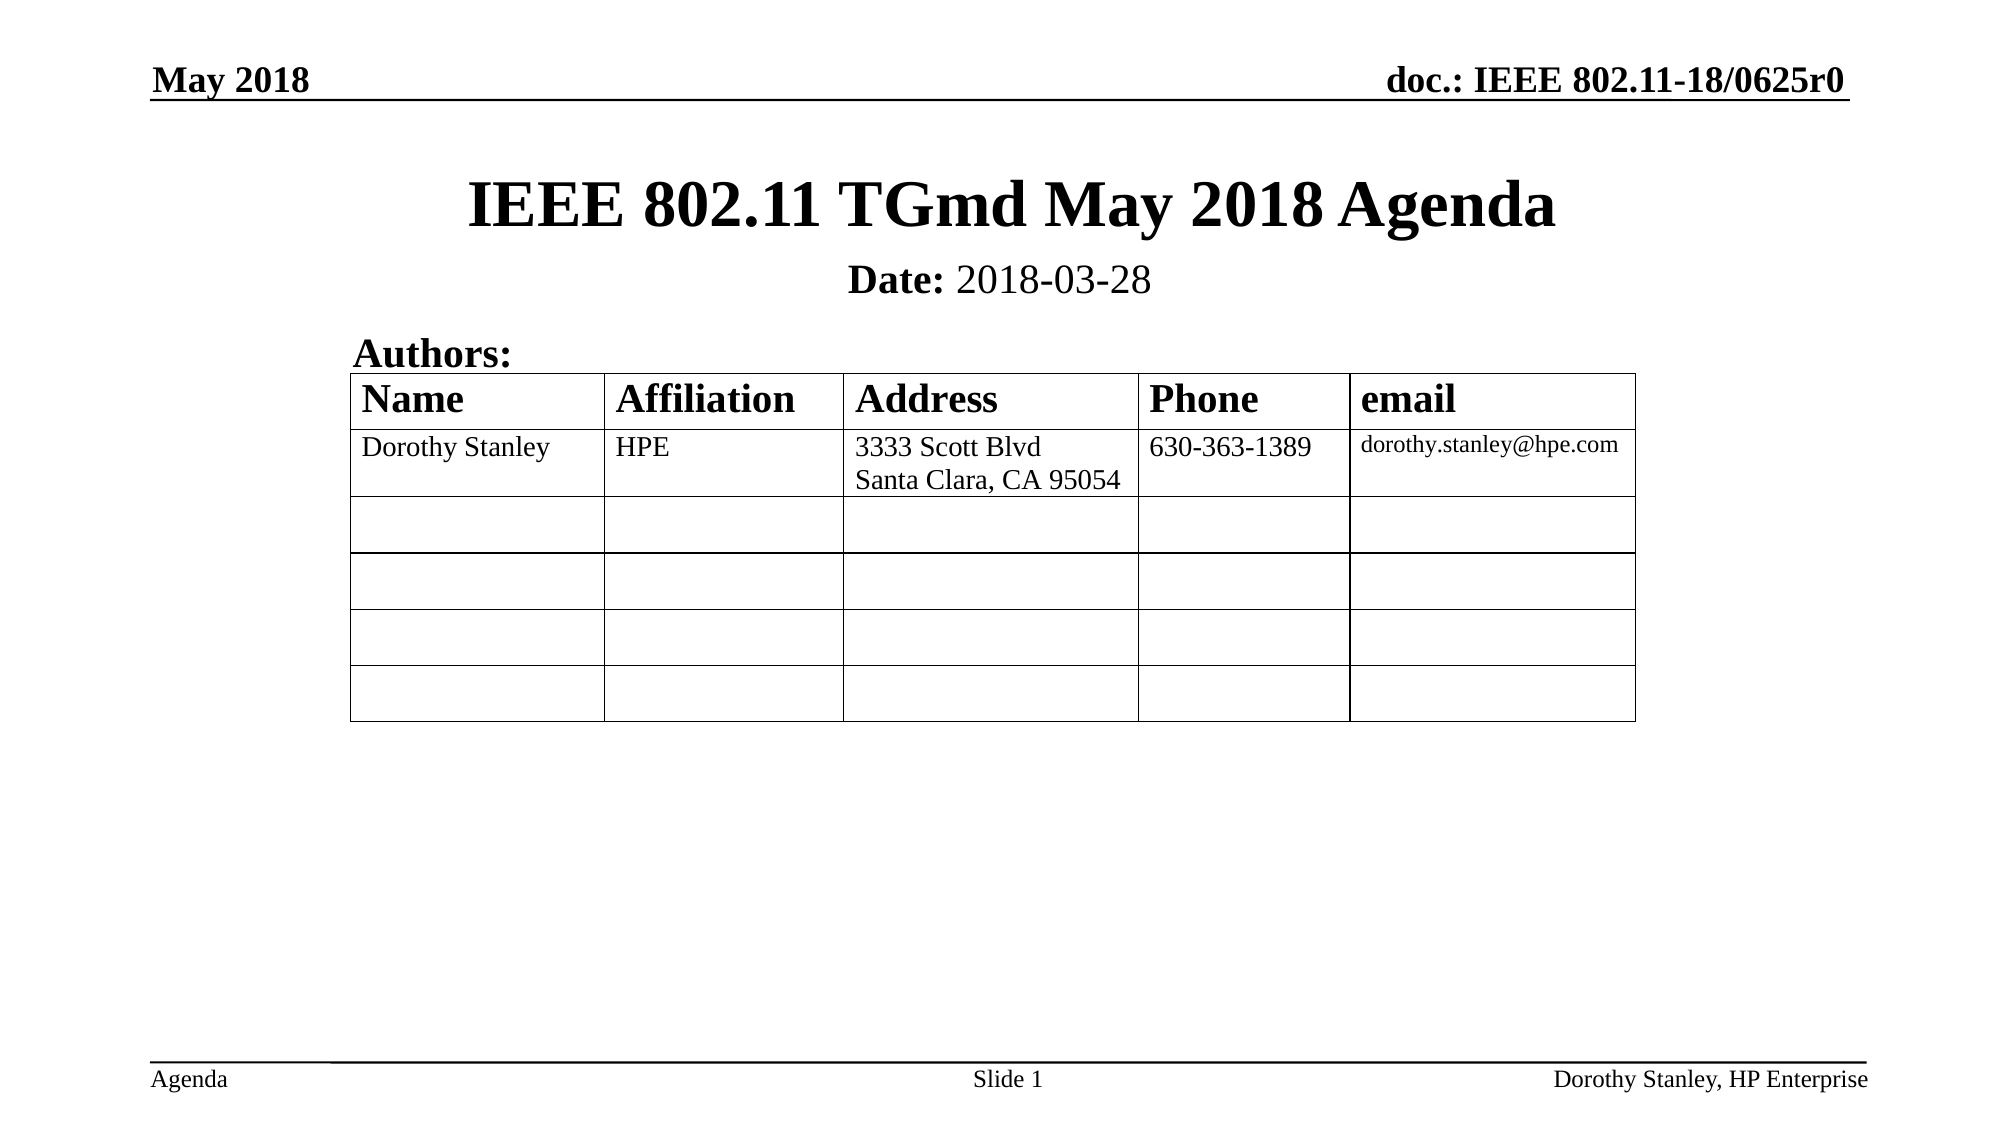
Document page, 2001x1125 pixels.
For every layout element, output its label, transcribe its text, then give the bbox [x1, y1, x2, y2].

title IEEE 802.11 TGmd May 2018 Agenda [362, 112, 1663, 288]
text_box Authors: [337, 318, 575, 371]
footer Dorothy Stanley, HP Enterprise [1549, 1062, 1869, 1093]
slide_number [152, 54, 567, 100]
list Date: 2018-03-28 [362, 249, 1638, 313]
slide_number Slide 1 [972, 1062, 1044, 1093]
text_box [335, 372, 1665, 784]
